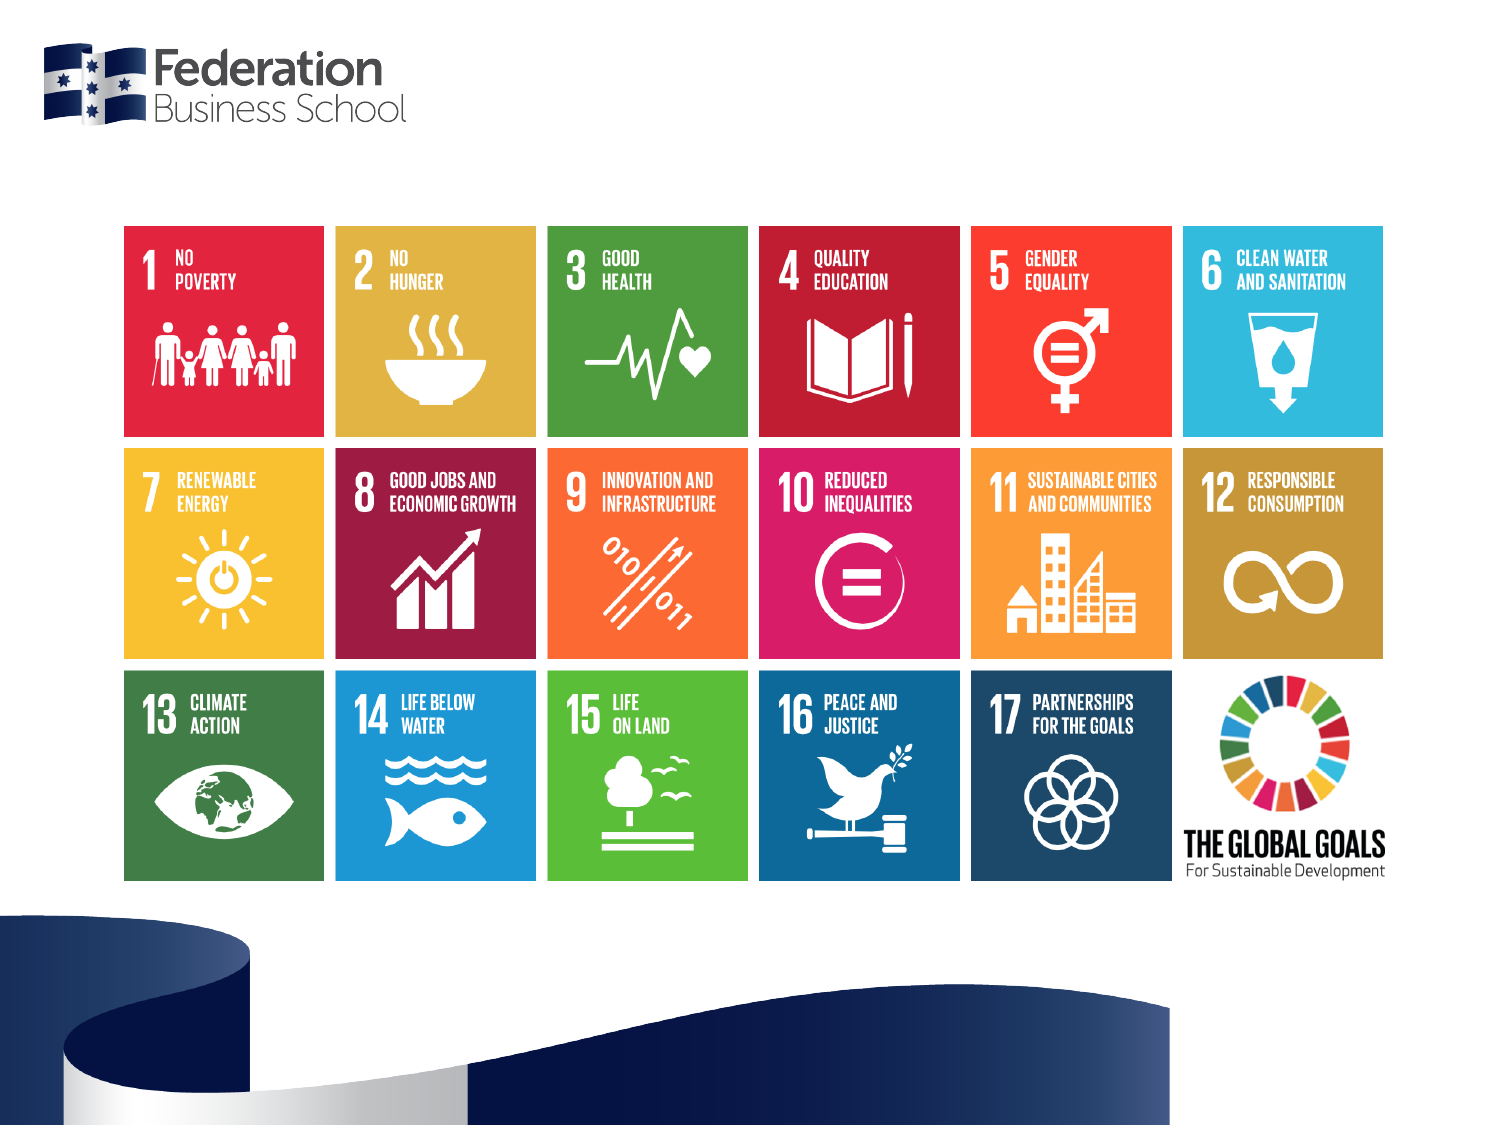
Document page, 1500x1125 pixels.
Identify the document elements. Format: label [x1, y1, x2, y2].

picture [0, 913, 1170, 1125]
picture [103, 207, 1406, 904]
picture [44, 43, 406, 126]
